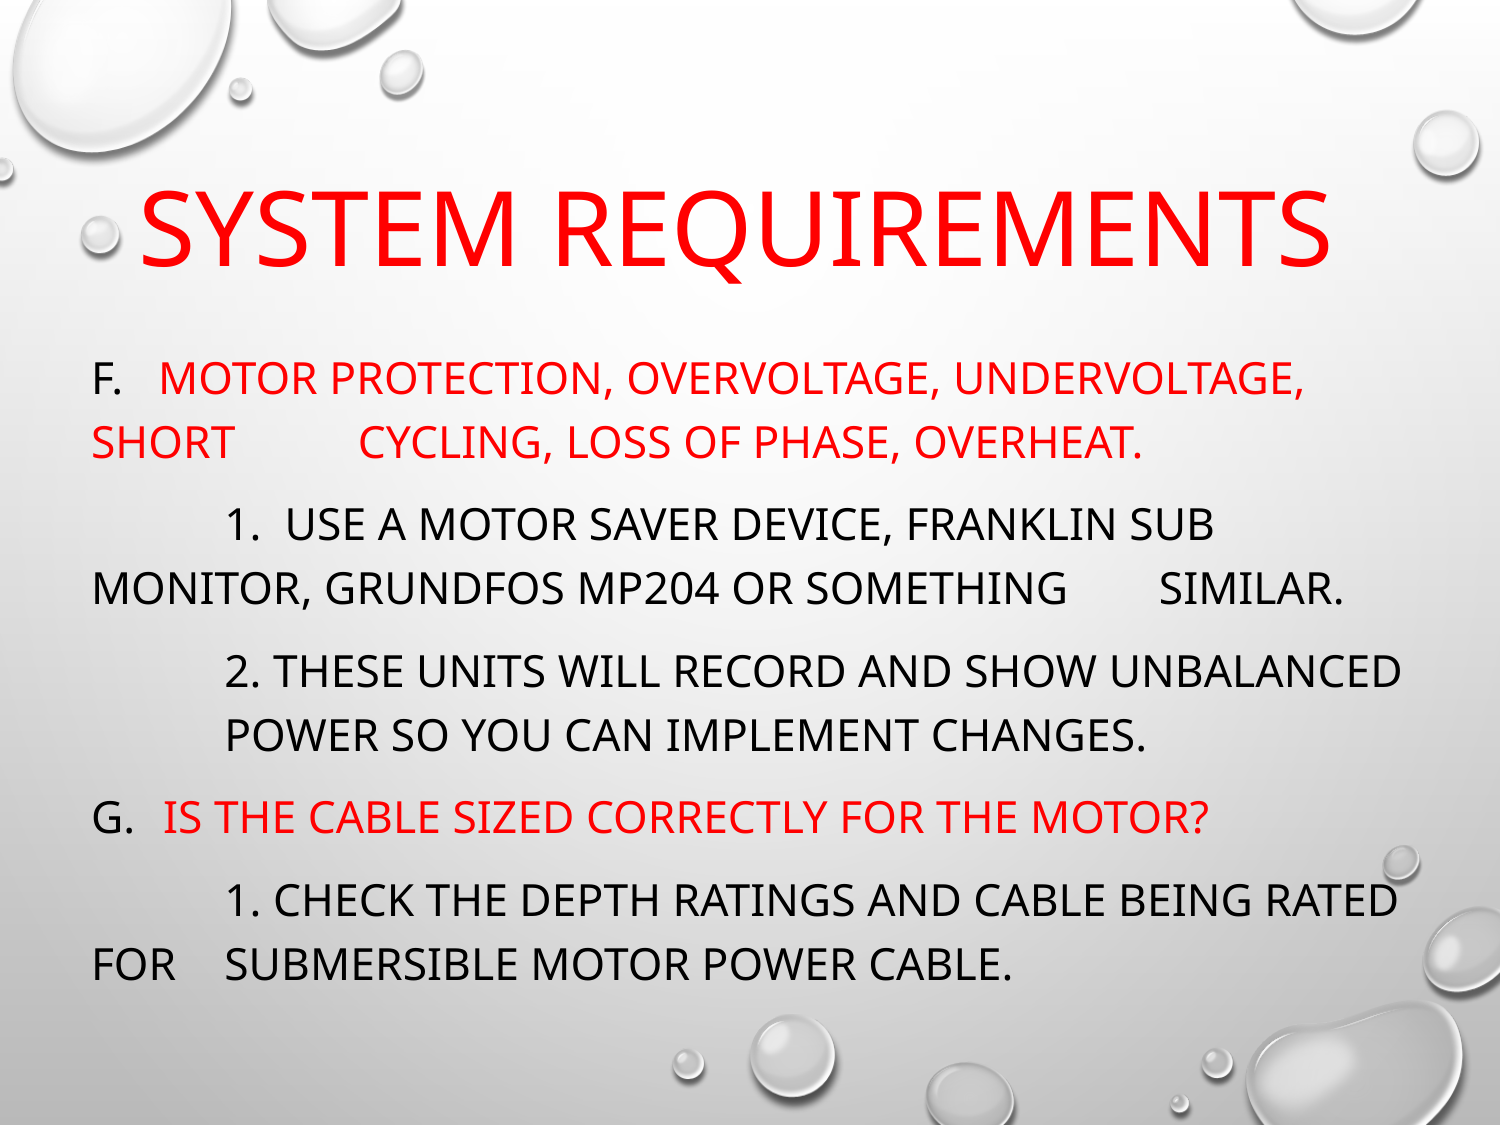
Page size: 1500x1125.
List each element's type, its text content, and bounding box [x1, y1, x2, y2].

list F. Motor protection, overvoltage, undervoltage, short cycling, loss of phase, overheat. 1. Use a motor saver device, franklin sub monitor, Grundfos mp204 or something similar. 2. These units will record and show unbalanced power so you can implement changes. Is the cable sized correctly for the motor? 1. check the depth ratings and cable being rated for submersible motor power cable. [76, 331, 1424, 1041]
title System requirements [112, 101, 1388, 331]
picture [0, 0, 1500, 1125]
